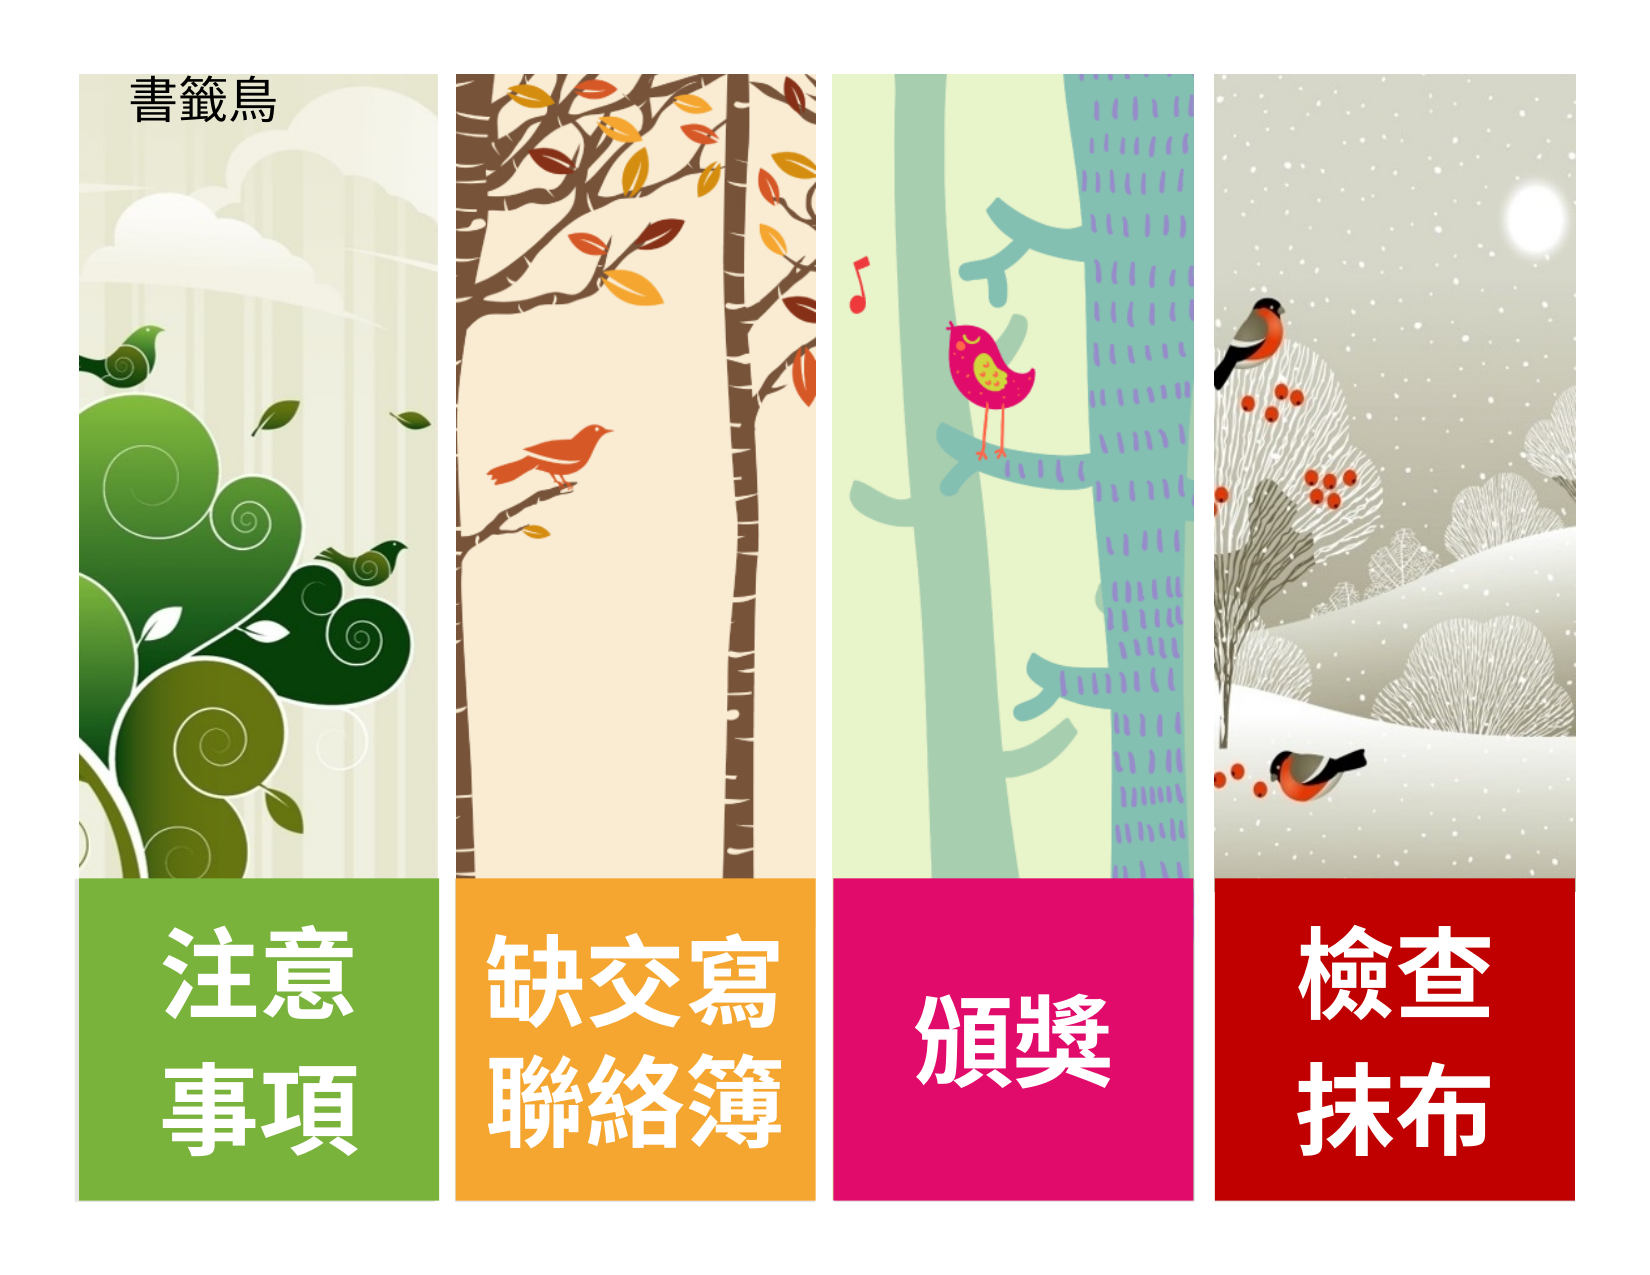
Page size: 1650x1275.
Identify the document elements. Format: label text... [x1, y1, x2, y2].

picture [79, 74, 438, 1200]
picture [1214, 74, 1576, 1200]
picture [456, 74, 816, 1200]
title 書籤鳥 [113, 67, 1537, 138]
picture [832, 74, 1194, 1200]
